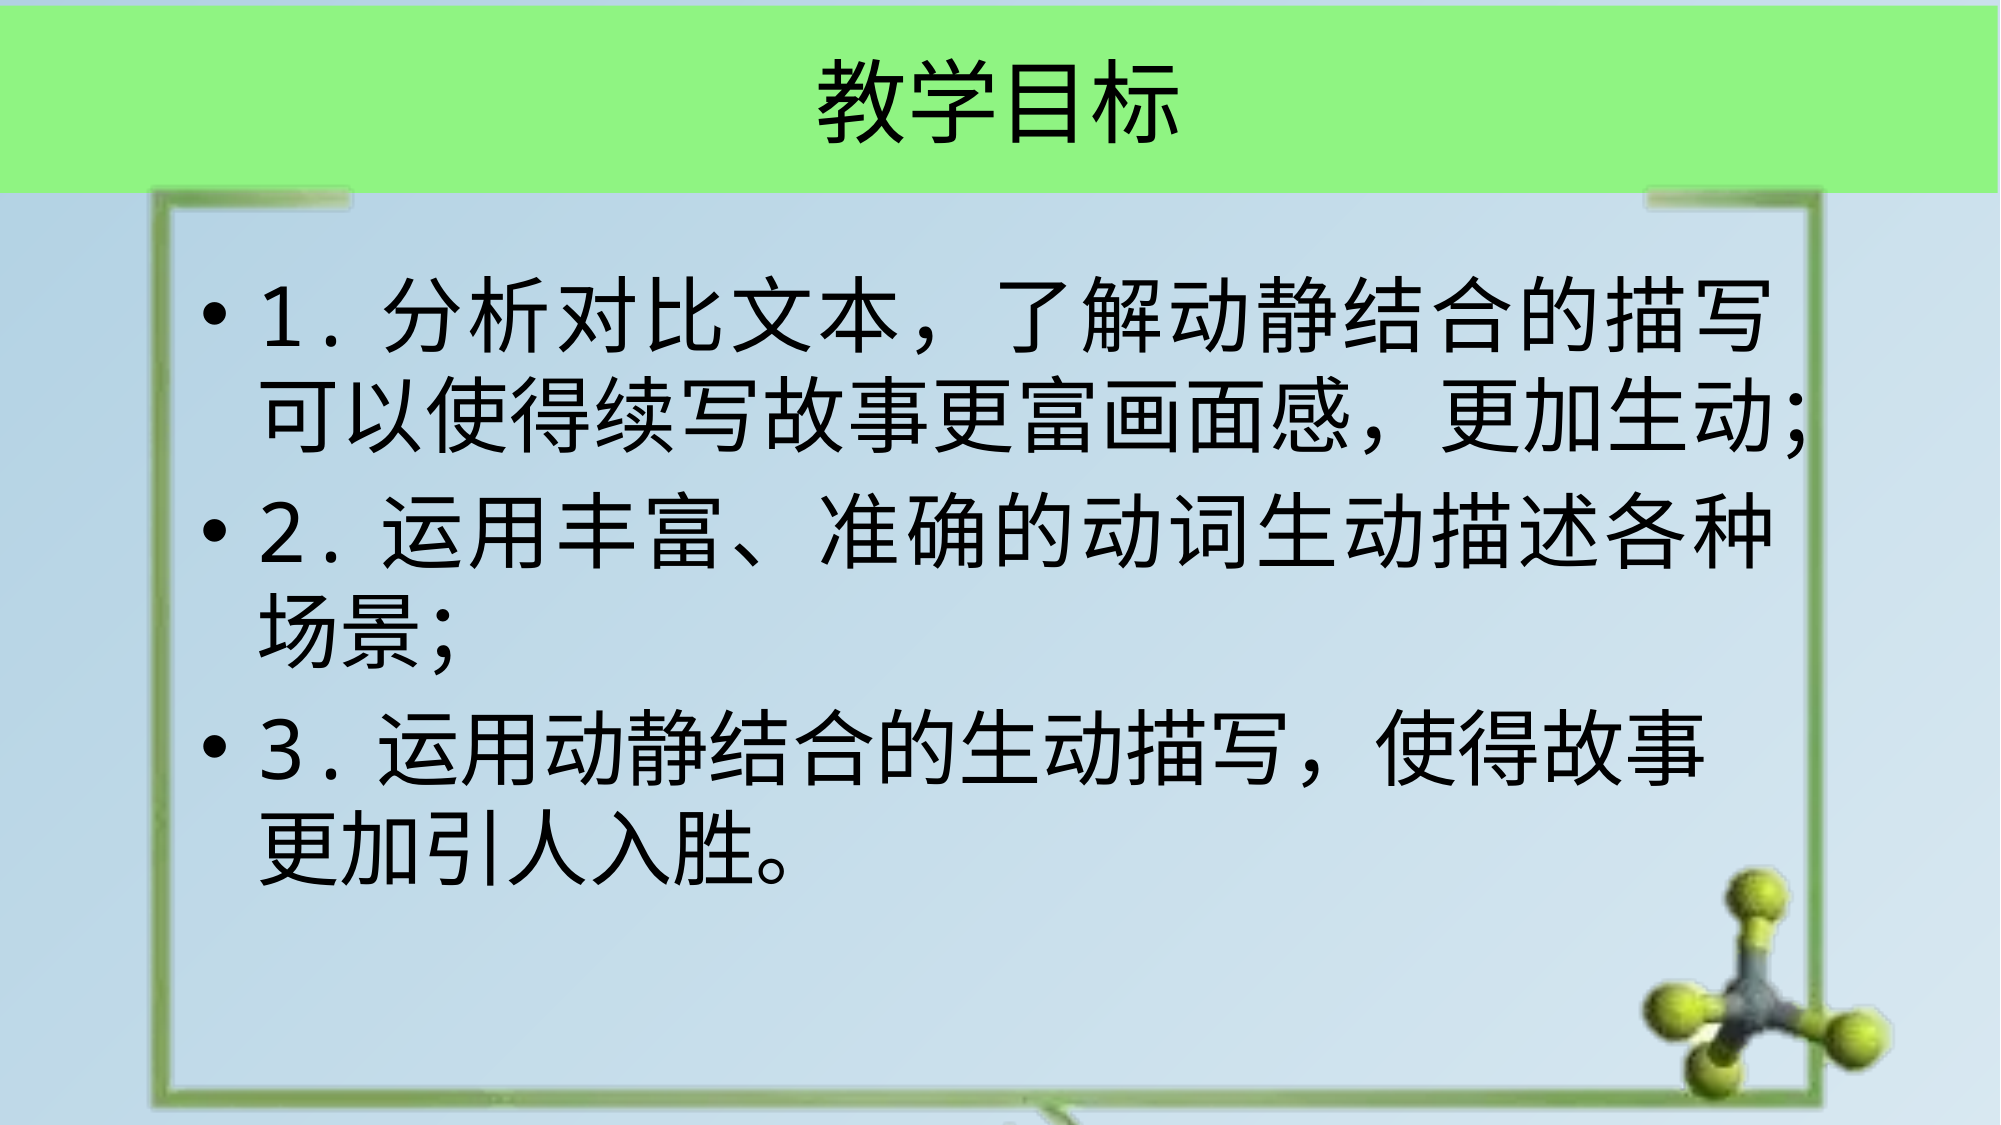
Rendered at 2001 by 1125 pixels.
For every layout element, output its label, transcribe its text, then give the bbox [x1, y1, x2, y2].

picture [0, 99, 1985, 1125]
text_box 教学目标 [0, 5, 1998, 193]
